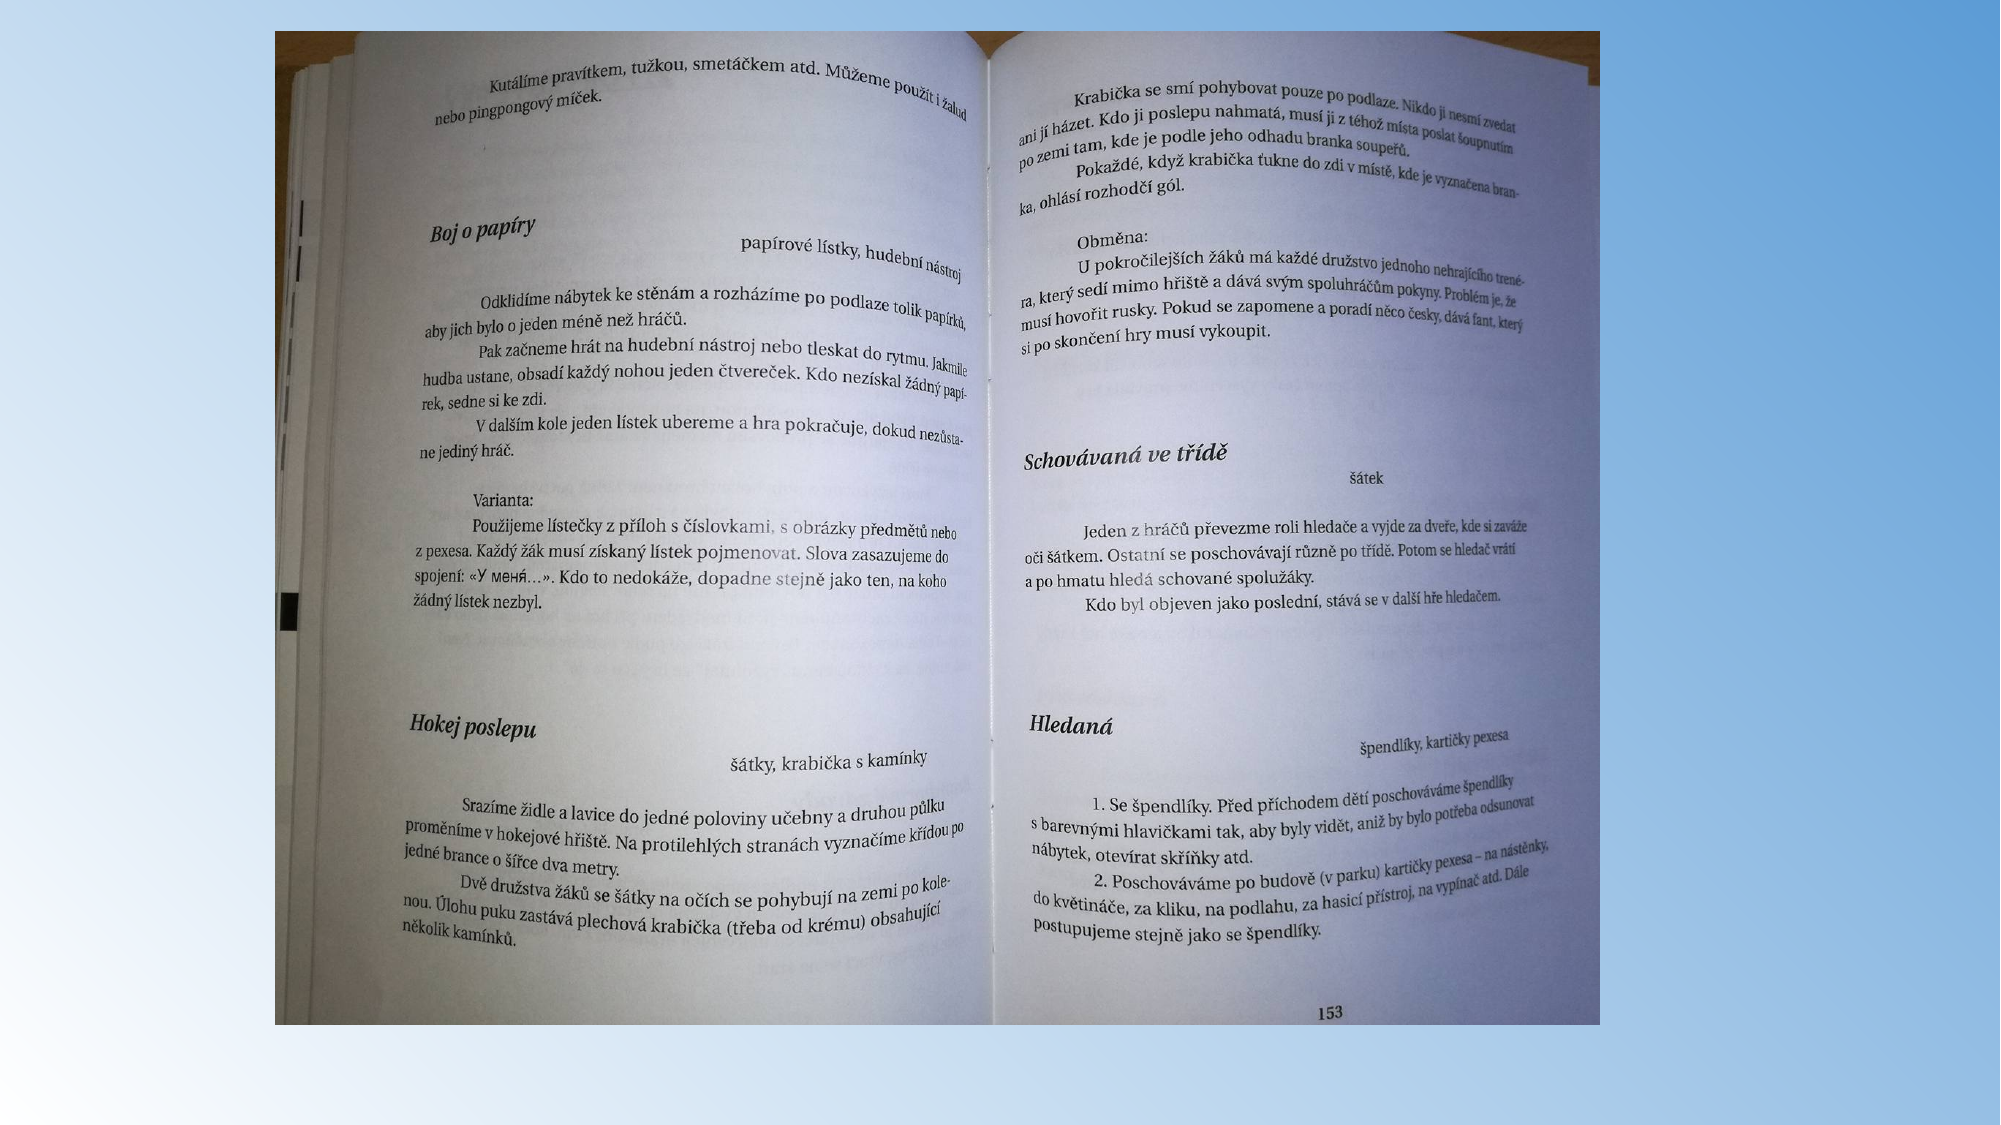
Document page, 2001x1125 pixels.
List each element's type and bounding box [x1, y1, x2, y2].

picture [274, 31, 1600, 1025]
